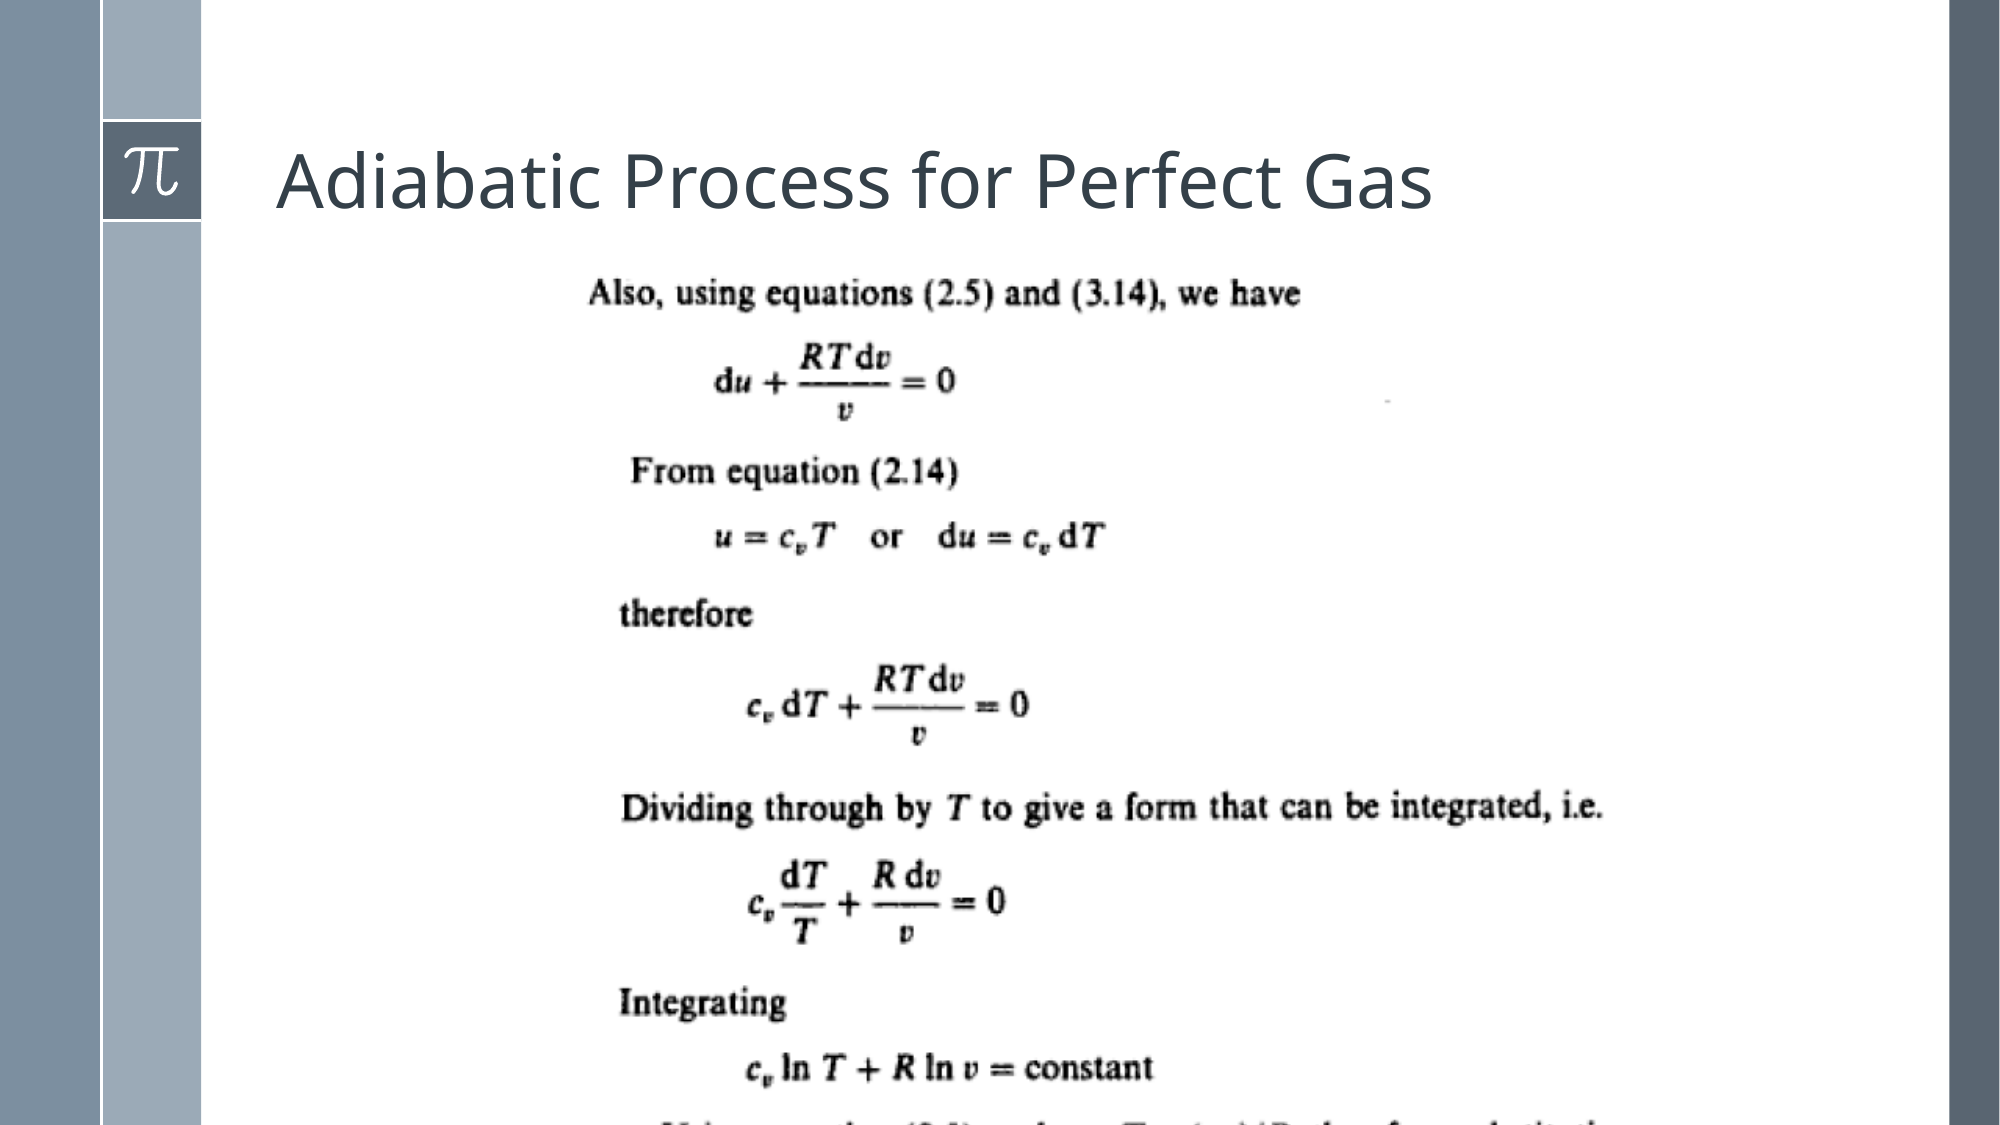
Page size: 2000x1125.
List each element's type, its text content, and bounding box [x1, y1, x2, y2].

picture [562, 574, 1793, 1125]
title Adiabatic Process for Perfect Gas [261, 29, 1867, 233]
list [562, 243, 1421, 564]
